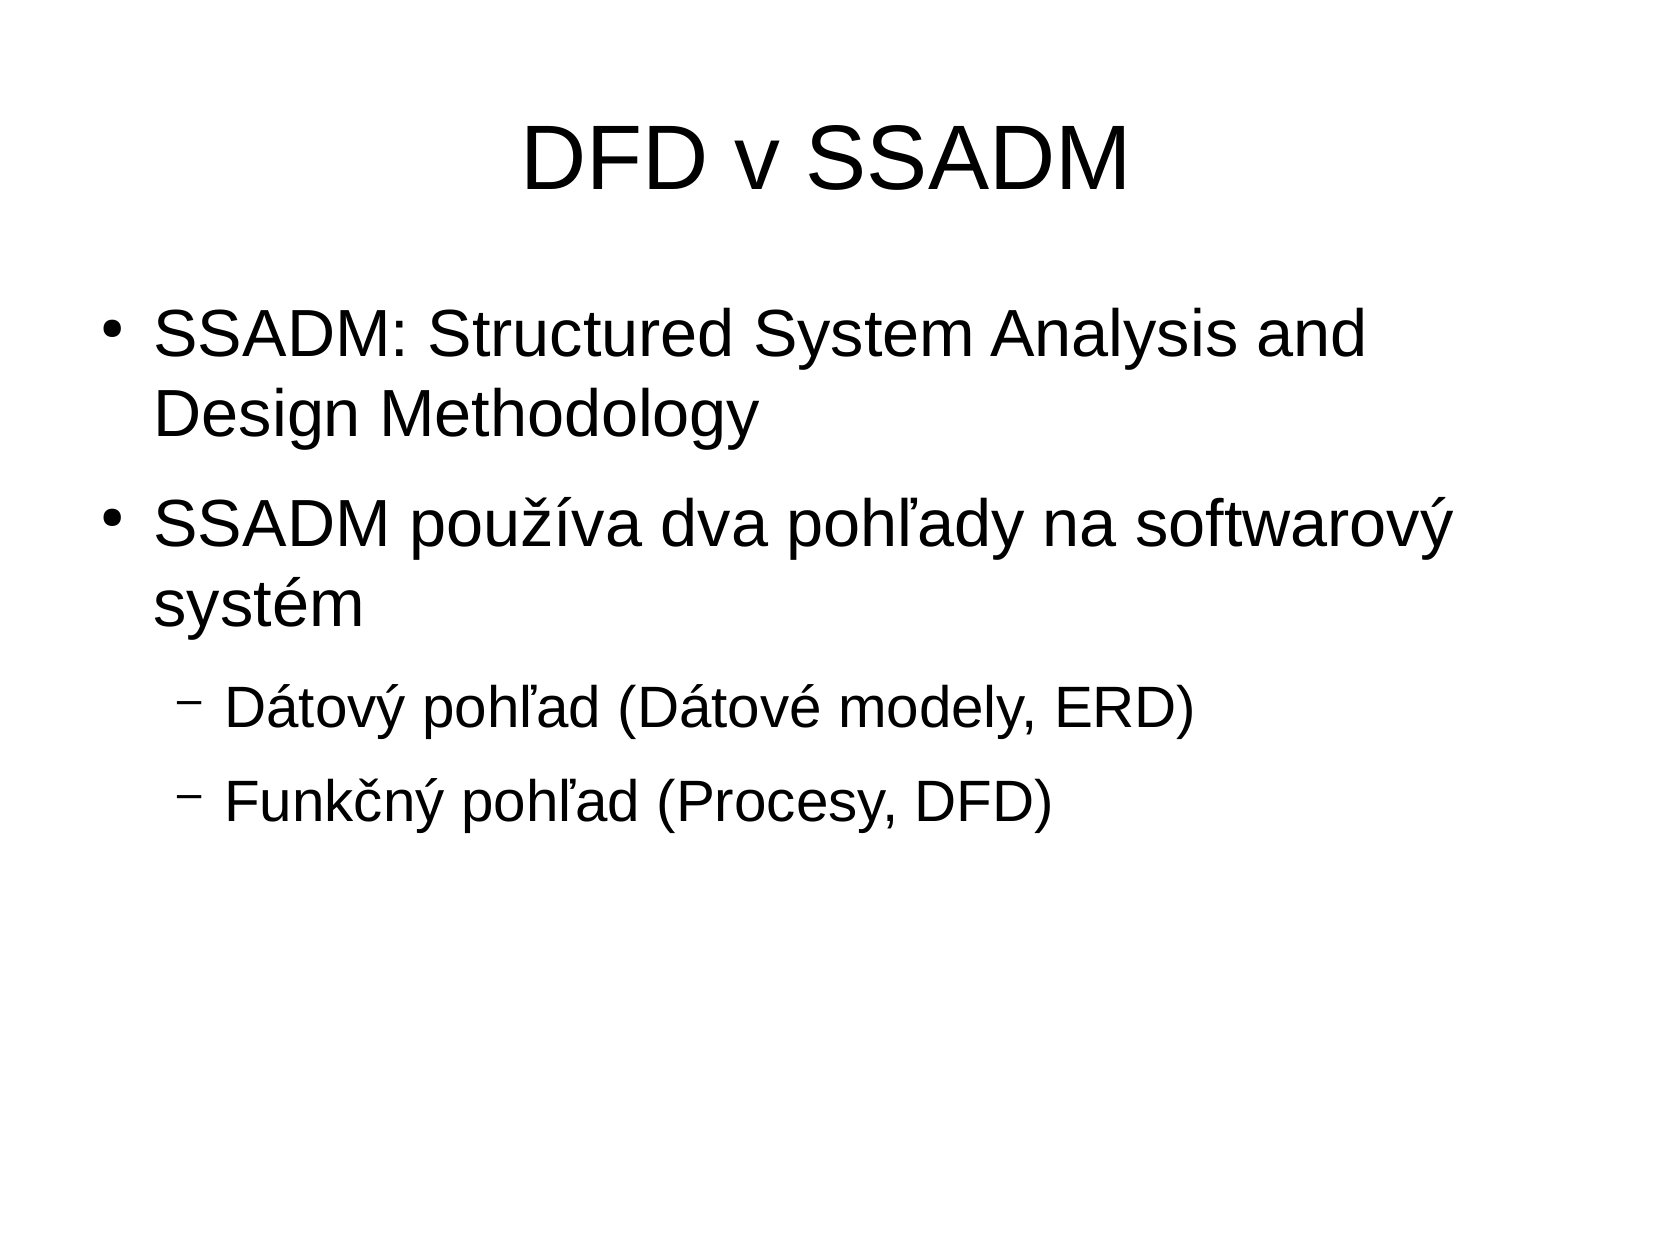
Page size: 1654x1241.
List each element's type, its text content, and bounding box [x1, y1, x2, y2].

list SSADM: Structured System Analysis and Design Methodology SSADM používa dva pohľady na softwarový systém Dátový pohľad (Dátové modely, ERD) Funkčný pohľad (Procesy, DFD) [82, 290, 1571, 1109]
title DFD v SSADM [82, 49, 1571, 257]
